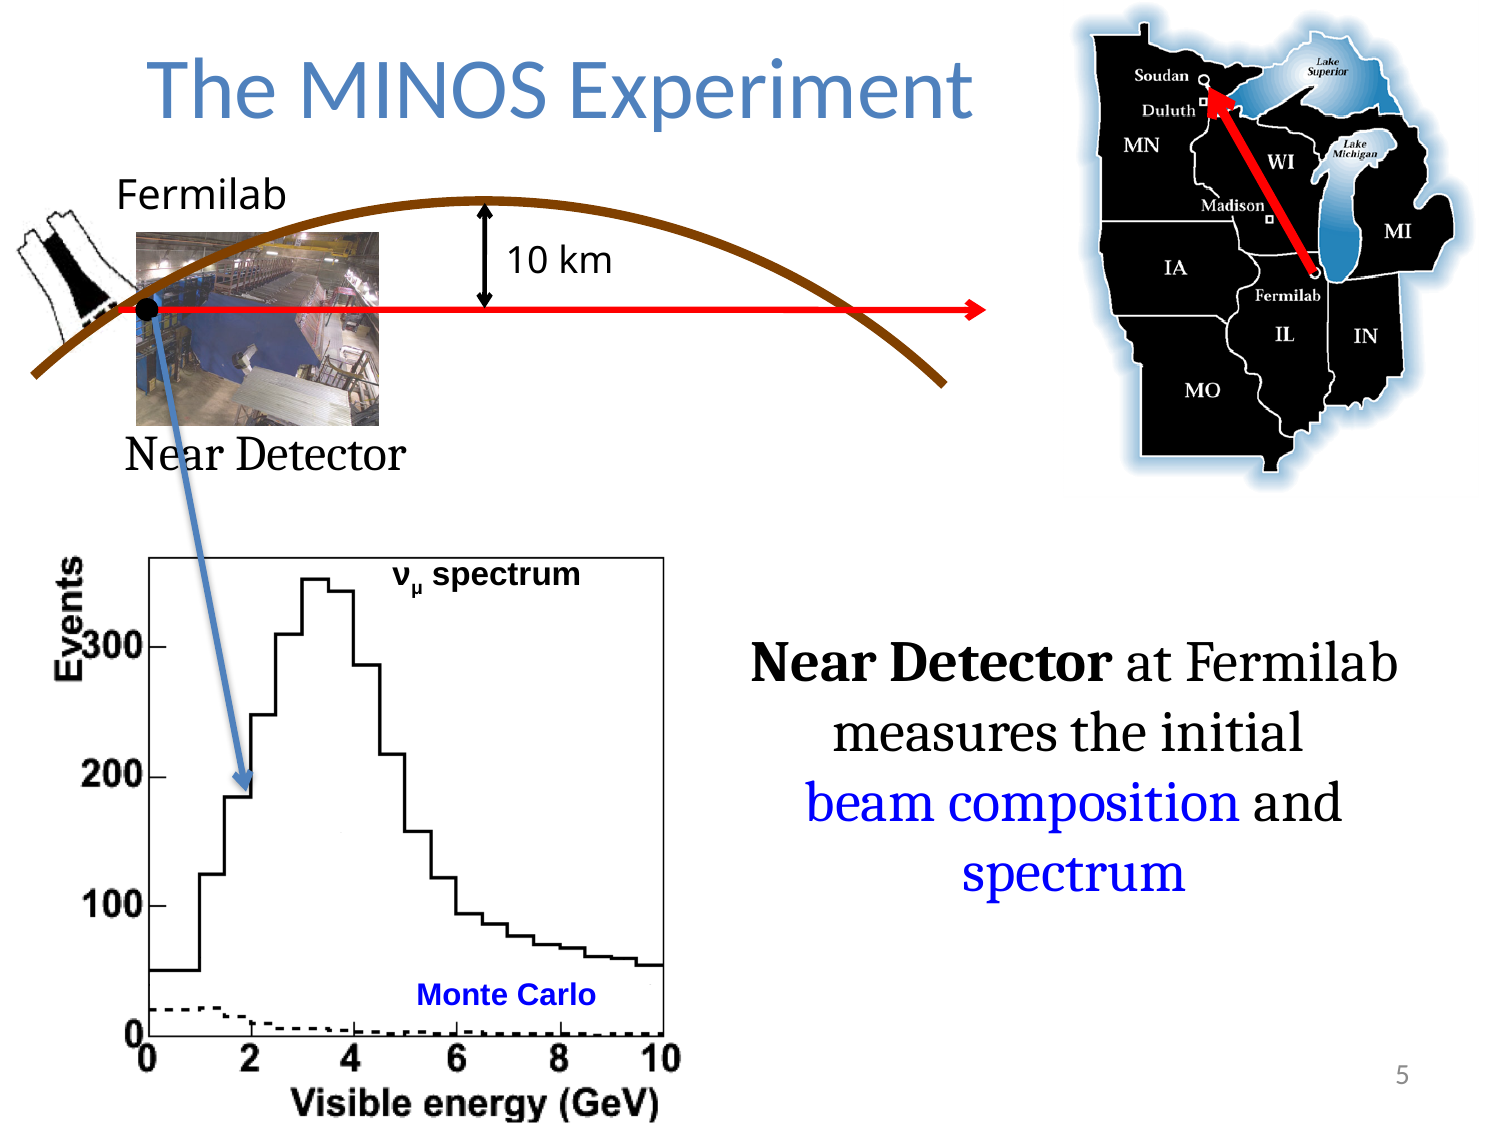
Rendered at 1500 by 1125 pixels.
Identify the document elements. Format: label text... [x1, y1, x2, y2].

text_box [0, 160, 1151, 1125]
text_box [1063, 0, 1479, 498]
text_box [25, 527, 764, 1124]
text_box Near Detector at Fermilab measures the initial beam composition and spectrum [1156, 616, 1463, 911]
slide_number 5 [1156, 1042, 1425, 1103]
title The MINOS Experiment [75, 23, 1048, 144]
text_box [154, 316, 247, 792]
